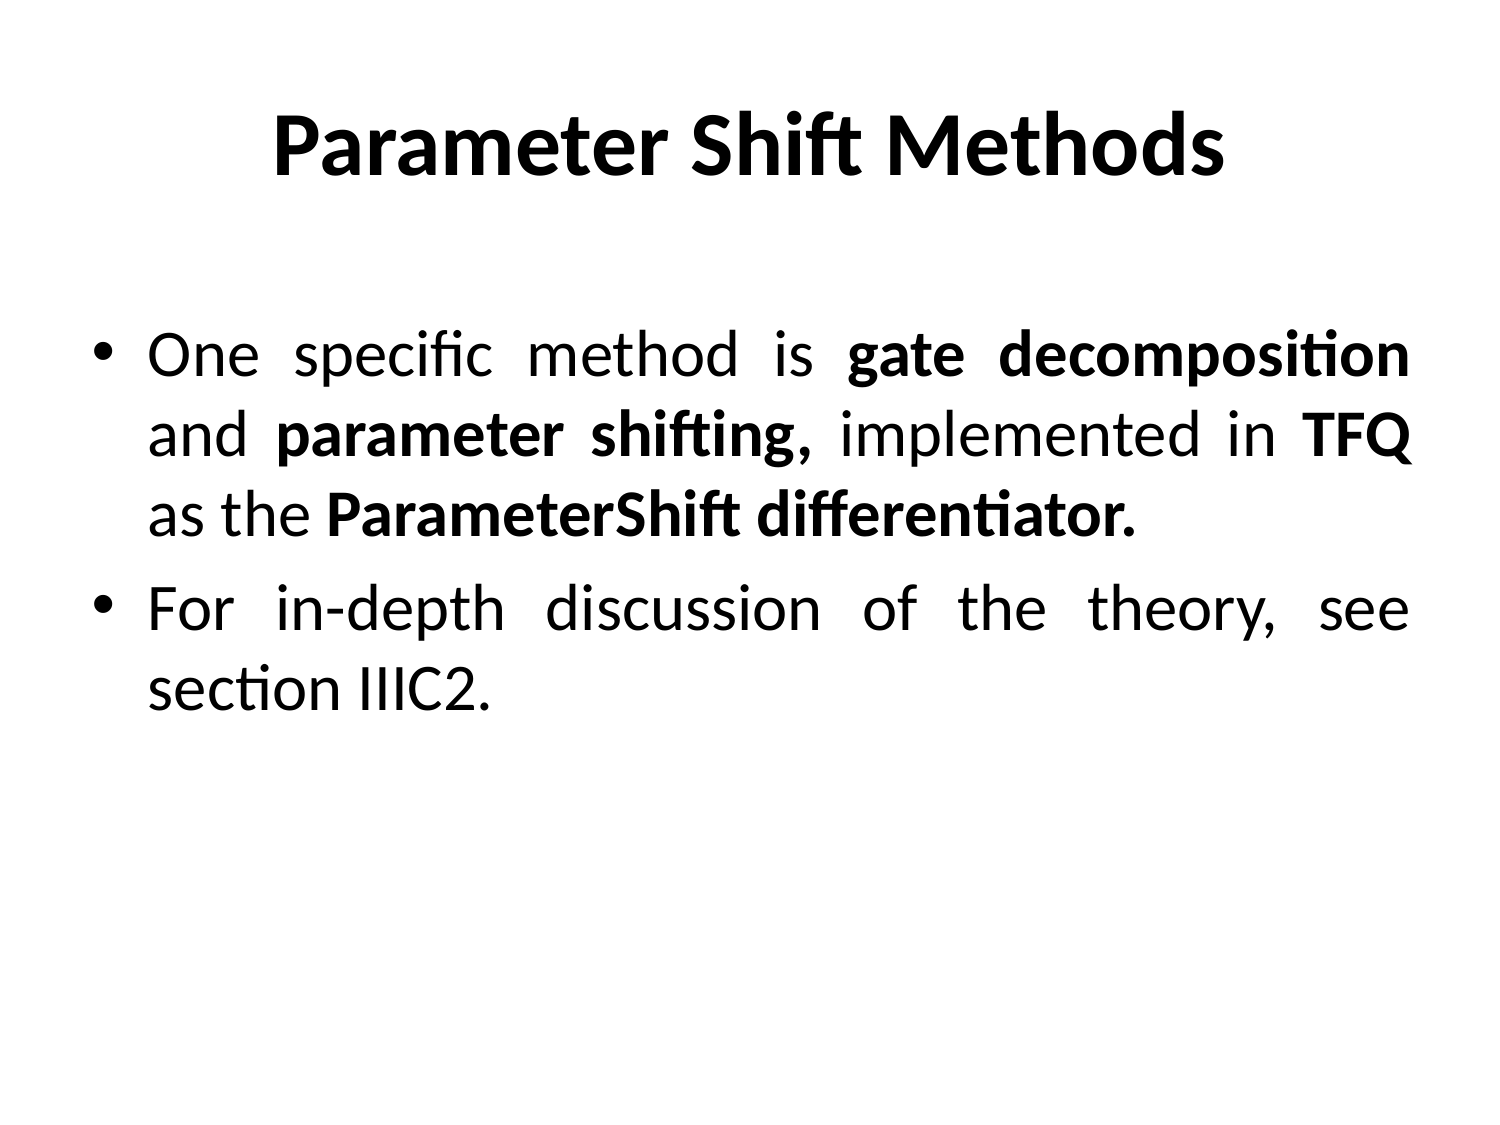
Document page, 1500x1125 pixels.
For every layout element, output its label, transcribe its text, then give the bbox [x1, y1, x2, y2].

list One specific method is gate decomposition and parameter shifting, implemented in TFQ as the ParameterShift differentiator. For in-depth discussion of the theory, see section IIIC2. [76, 302, 1427, 946]
title Parameter Shift Methods [75, 45, 1425, 233]
